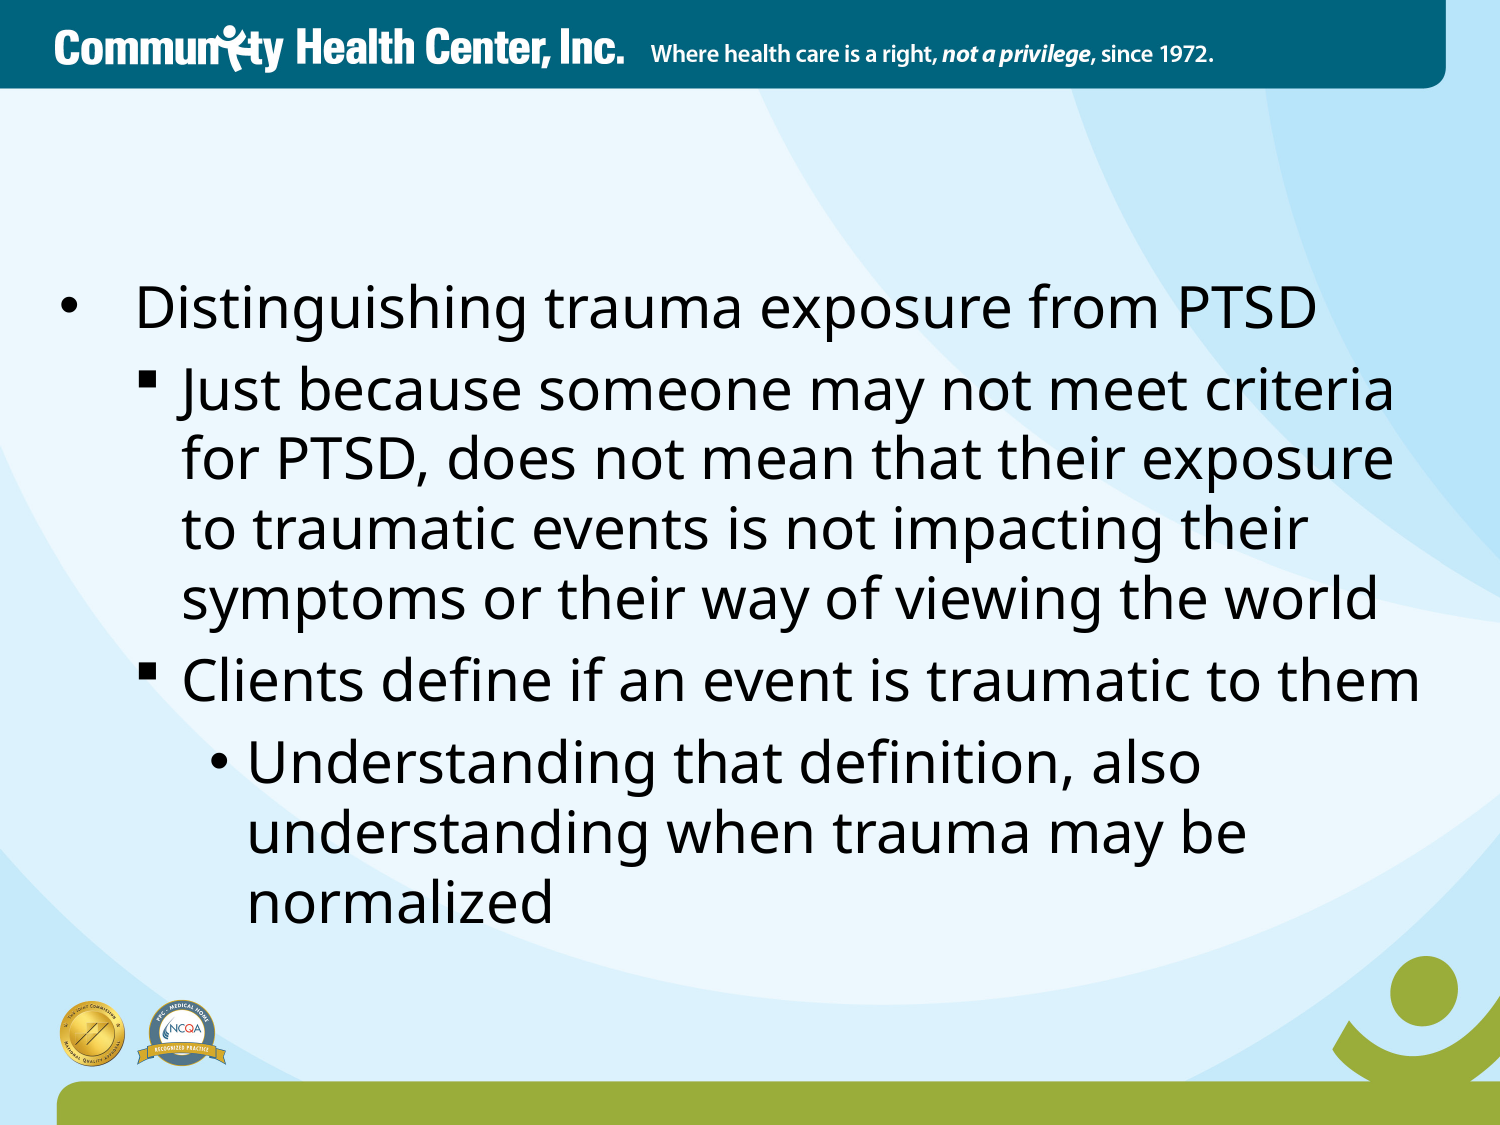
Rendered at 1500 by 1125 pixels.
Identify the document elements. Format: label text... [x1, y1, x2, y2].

picture [56, 30, 79, 64]
picture [347, 38, 366, 63]
picture [923, 47, 931, 61]
picture [1030, 50, 1040, 61]
picture [0, 0, 1500, 1125]
picture [700, 50, 706, 61]
picture [324, 39, 344, 63]
picture [141, 39, 172, 64]
picture [765, 45, 776, 61]
picture [106, 39, 137, 64]
picture [912, 45, 922, 61]
picture [1000, 50, 1012, 66]
picture [298, 29, 320, 63]
picture [852, 50, 859, 61]
picture [867, 50, 875, 61]
picture [971, 47, 978, 61]
picture [808, 50, 817, 61]
picture [898, 50, 908, 66]
picture [542, 57, 550, 68]
picture [510, 39, 529, 63]
picture [1196, 46, 1206, 61]
list Distinguishing trauma exposure from PTSD Just because someone may not meet criteria for PTSD, does not mean that their exposure to traumatic events is not impacting their symptoms or their way of viewing the world Clients define if an event is traumatic to them Understanding that definition, also understanding when trauma may be normalized [44, 262, 1444, 974]
picture [797, 50, 805, 61]
picture [674, 45, 684, 61]
picture [1015, 50, 1027, 61]
picture [957, 50, 969, 61]
picture [726, 45, 736, 61]
picture [1161, 46, 1166, 62]
picture [474, 39, 492, 63]
picture [370, 29, 376, 63]
picture [1066, 50, 1078, 66]
picture [1042, 45, 1047, 61]
picture [1142, 50, 1152, 61]
picture [739, 50, 749, 61]
picture [687, 50, 697, 61]
picture [533, 39, 545, 63]
picture [1048, 45, 1064, 61]
picture [573, 39, 591, 63]
picture [395, 29, 413, 63]
picture [199, 31, 283, 72]
picture [82, 38, 102, 64]
picture [708, 50, 718, 61]
picture [1123, 50, 1129, 61]
picture [1080, 50, 1090, 61]
picture [427, 28, 471, 64]
picture [176, 39, 195, 64]
picture [1171, 47, 1176, 56]
picture [884, 50, 890, 61]
picture [1184, 46, 1194, 61]
picture [983, 50, 994, 62]
picture [495, 32, 508, 63]
picture [821, 50, 826, 61]
picture [652, 45, 671, 61]
picture [224, 26, 235, 37]
picture [1132, 50, 1140, 61]
picture [829, 50, 838, 61]
picture [379, 32, 392, 63]
picture [779, 45, 789, 61]
picture [943, 50, 954, 61]
picture [1103, 50, 1110, 61]
picture [1172, 46, 1181, 61]
picture [595, 39, 614, 63]
picture [752, 50, 761, 61]
picture [562, 29, 568, 63]
